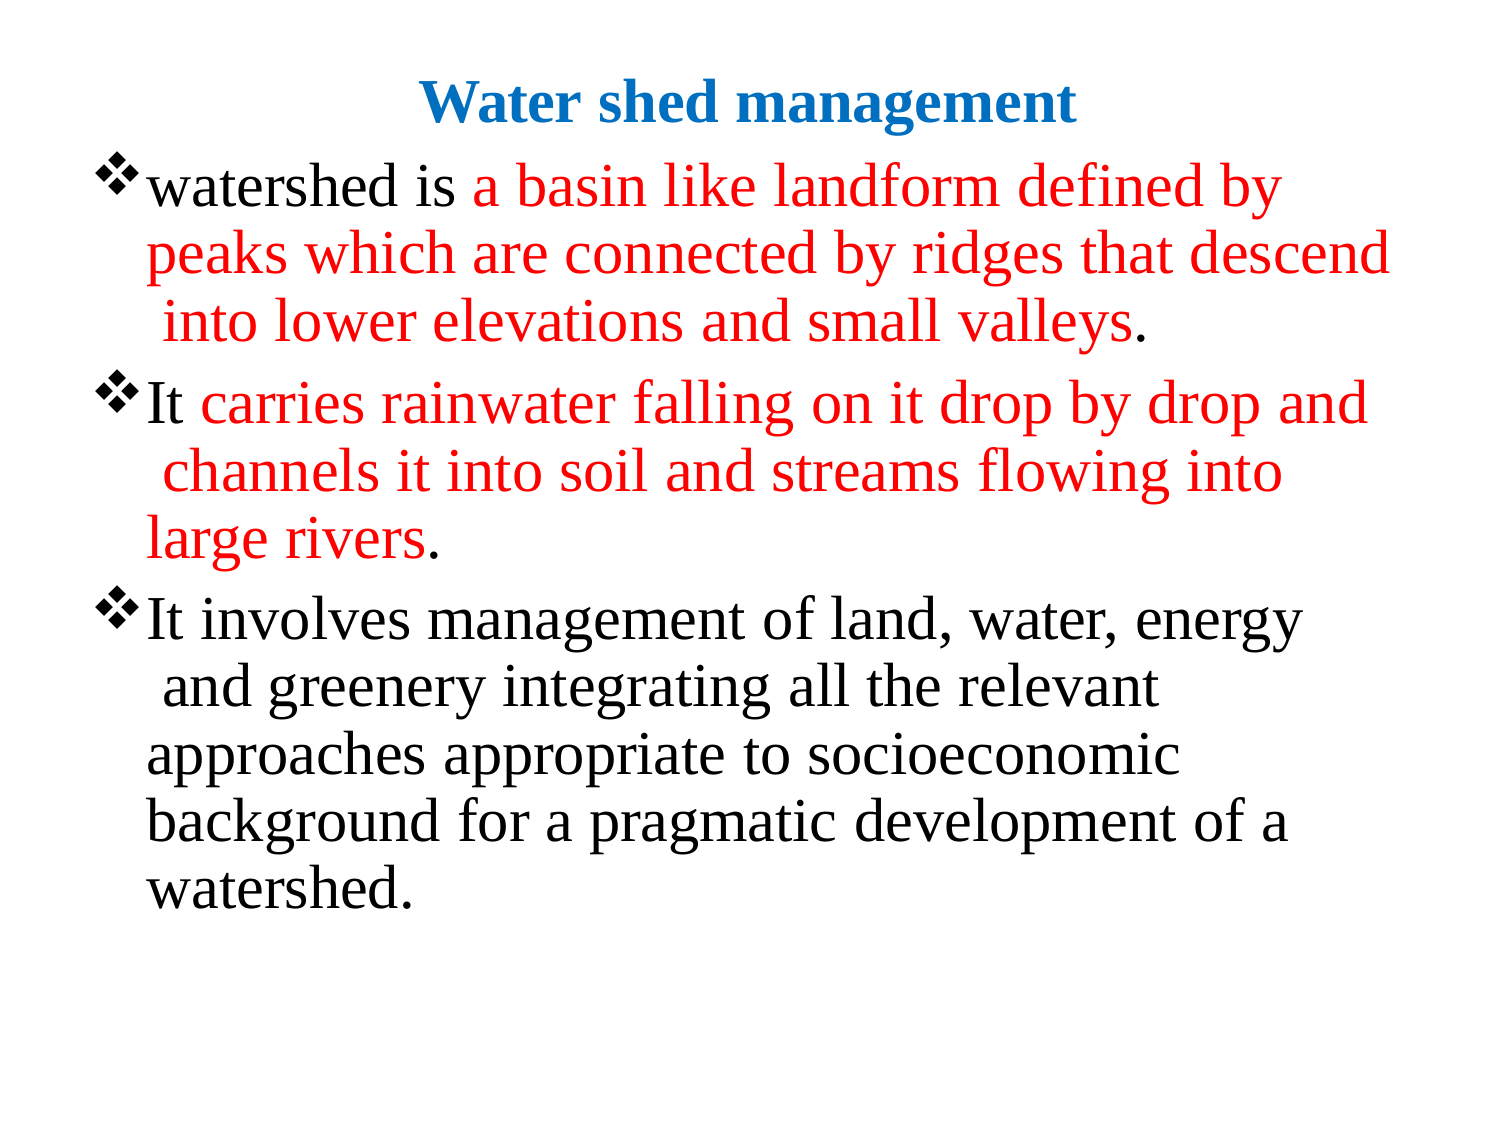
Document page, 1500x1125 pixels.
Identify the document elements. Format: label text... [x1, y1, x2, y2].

text_box Water shed management watershed is a basin like landform defined by peaks which are connected by ridges that descend into lower elevations and small valleys. It carries rainwater falling on it drop by drop and channels it into soil and streams flowing into large rivers. It involves management of land, water, energy and greenery integrating all the relevant approaches appropriate to socioeconomic background for a pragmatic development of a watershed. [87, 50, 1396, 923]
